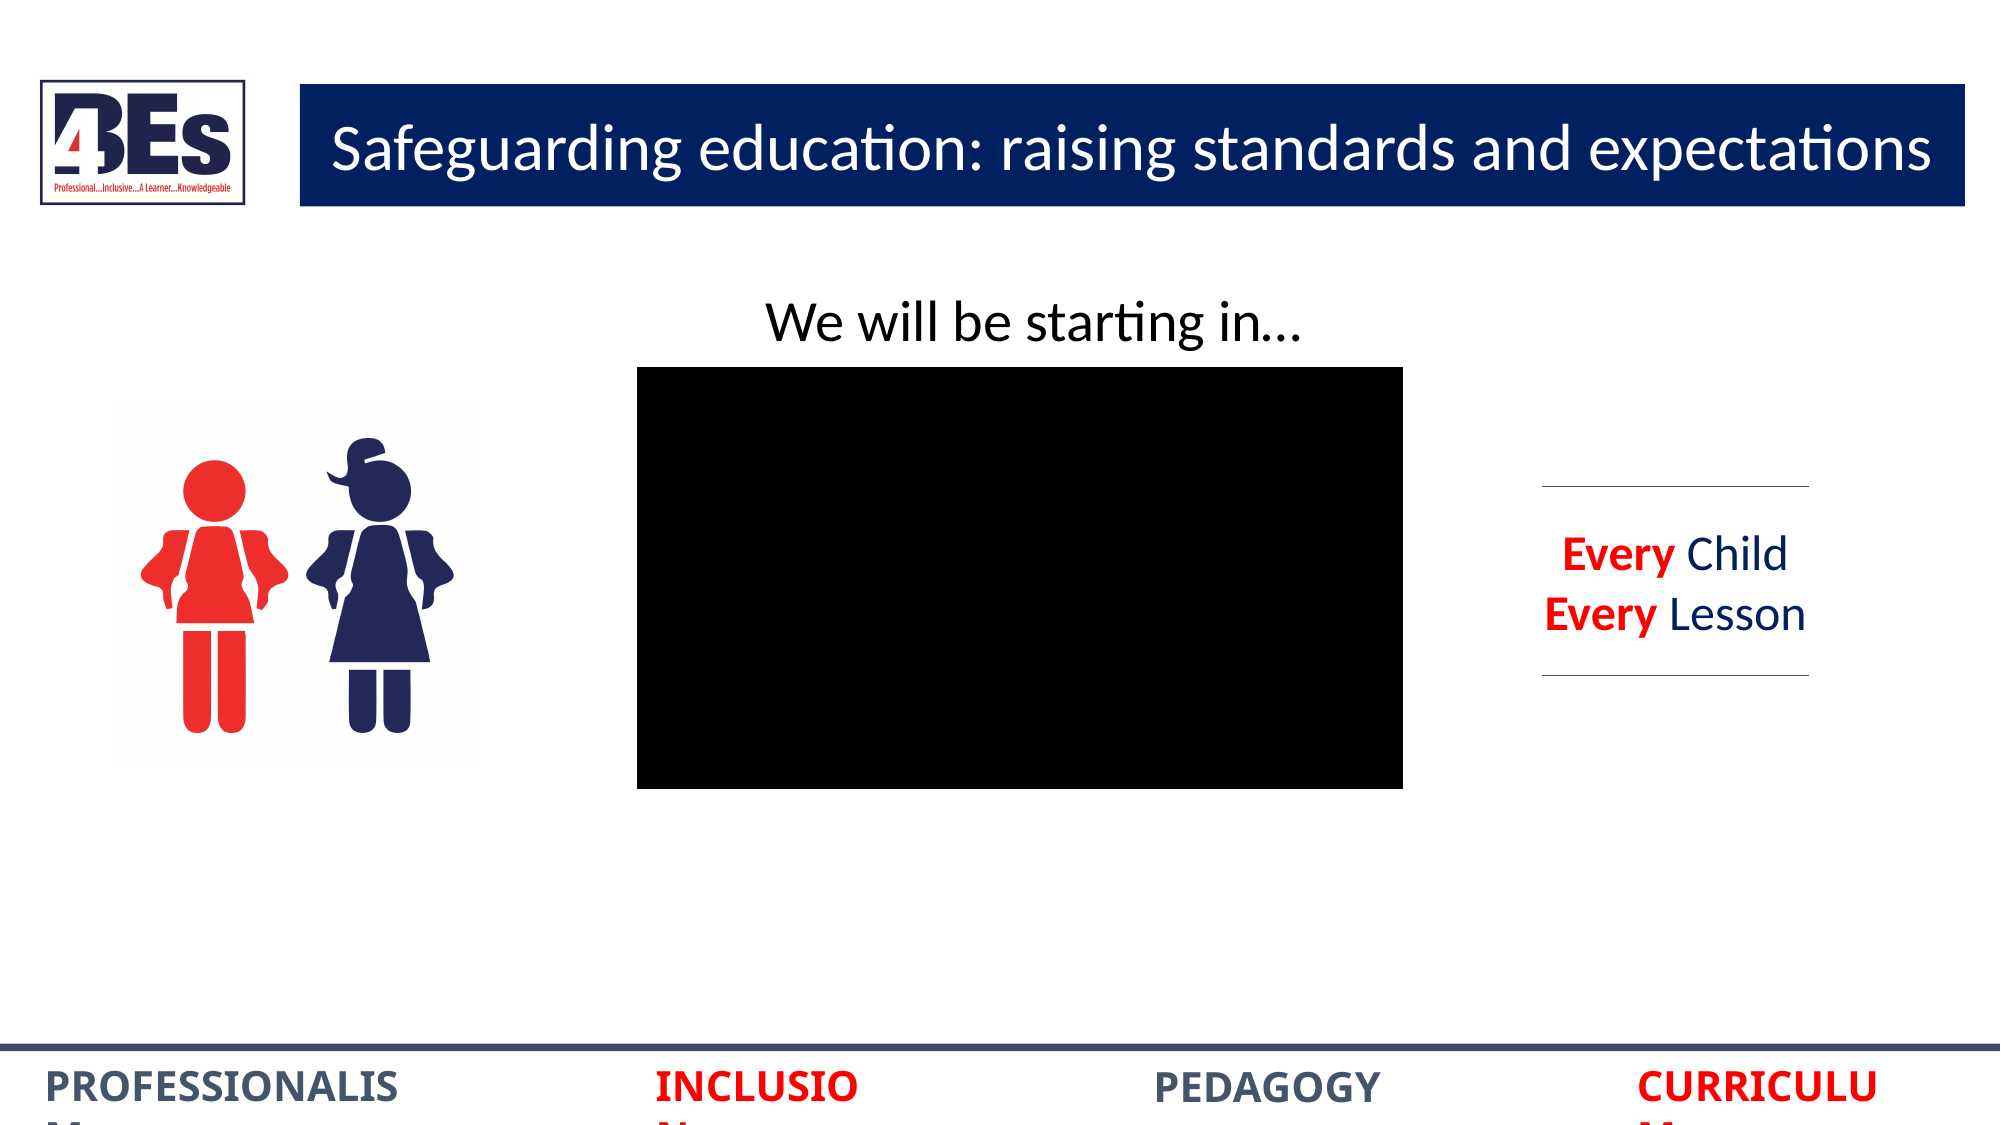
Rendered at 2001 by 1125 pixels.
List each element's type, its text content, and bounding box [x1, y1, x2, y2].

text_box PROFESSIONALISM [29, 1052, 428, 1125]
text_box PEDAGOGY [1138, 1052, 1407, 1118]
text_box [0, 207, 1946, 1021]
text_box CURRICULUM [1621, 1052, 1916, 1125]
text_box [0, 1043, 2000, 1052]
text_box INCLUSION [640, 1052, 892, 1125]
picture [29, 73, 257, 207]
text_box Safeguarding education: raising standards and expectations [299, 84, 1965, 207]
